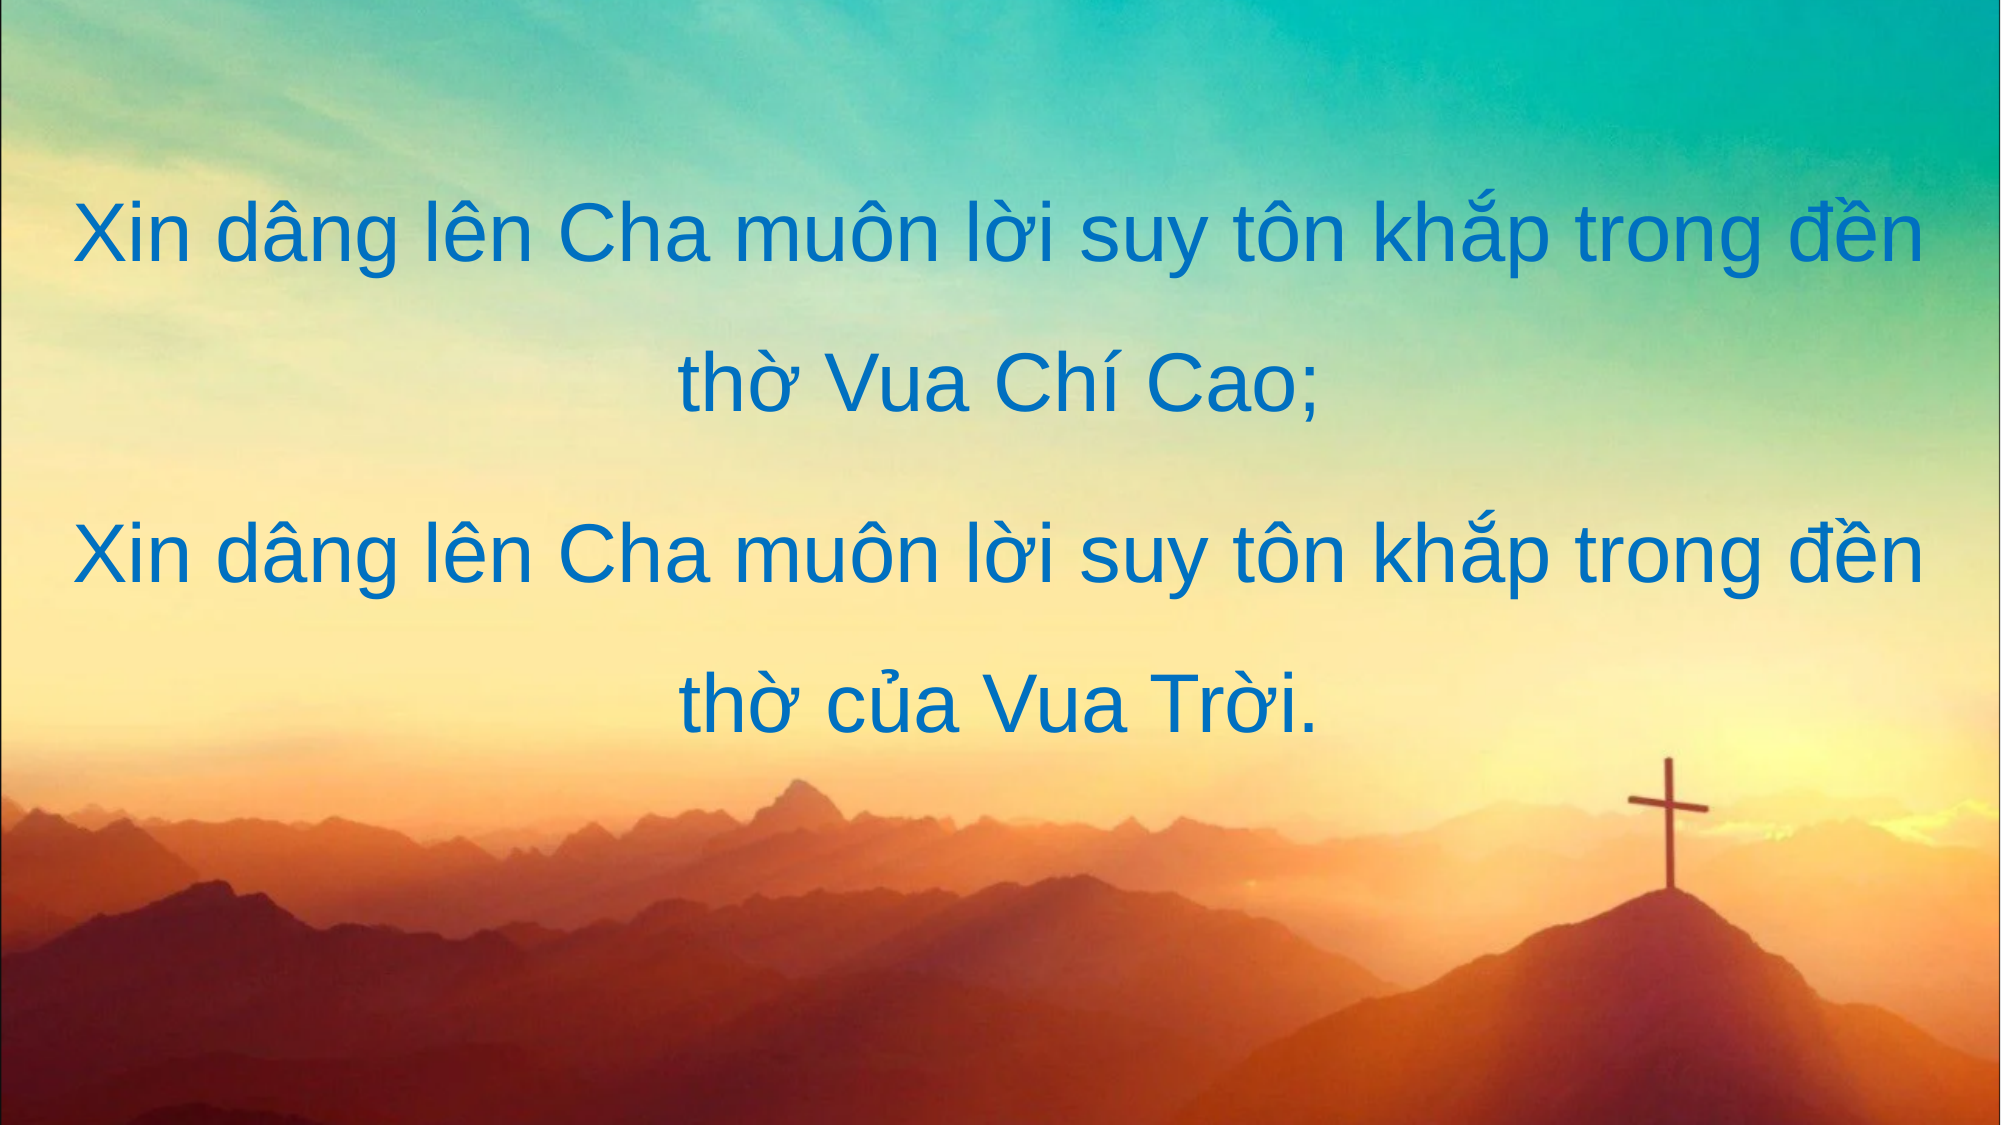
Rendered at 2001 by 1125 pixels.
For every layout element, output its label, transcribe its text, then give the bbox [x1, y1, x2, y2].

list Xin dâng lên Cha muôn lời suy tôn khắp trong đền thờ Vua Chí Cao; Xin dâng lên Cha muôn lời suy tôn khắp trong đền thờ của Vua Trời. [0, 0, 2000, 1125]
